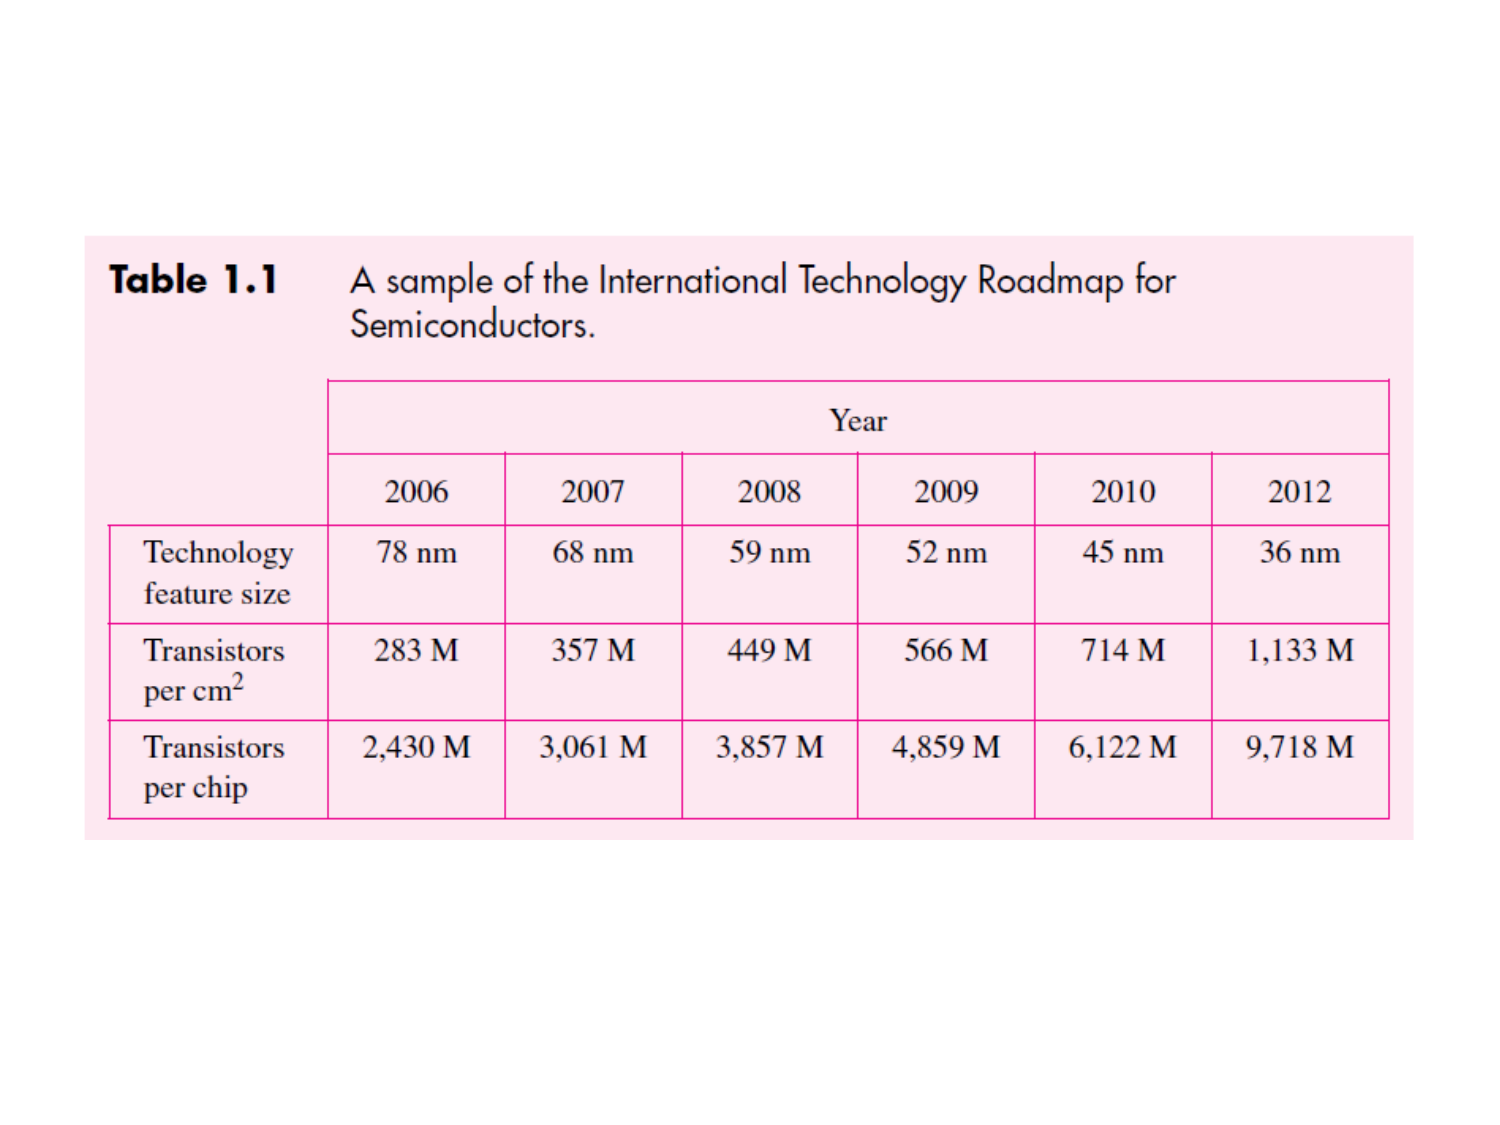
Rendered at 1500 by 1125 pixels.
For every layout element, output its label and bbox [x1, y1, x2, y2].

picture [84, 233, 1416, 840]
